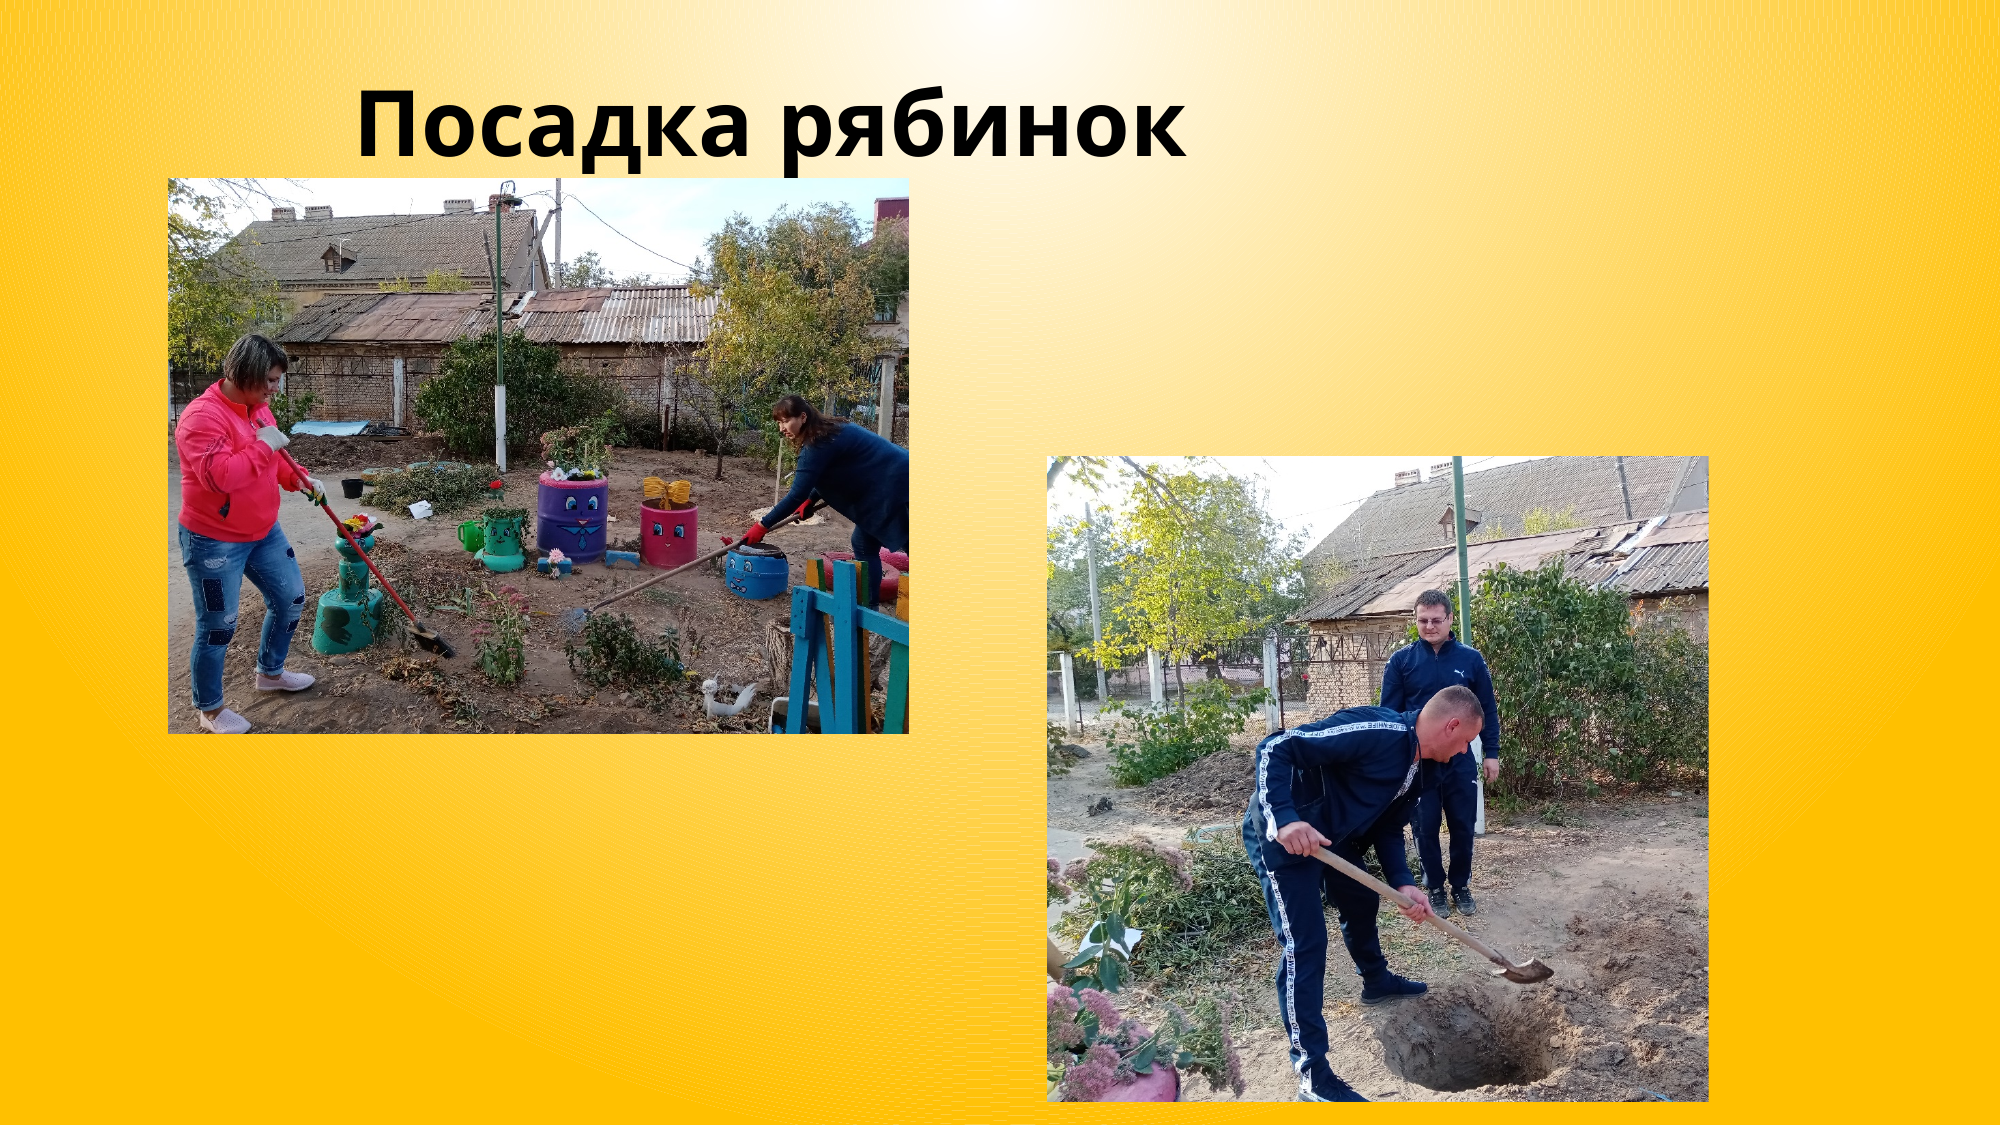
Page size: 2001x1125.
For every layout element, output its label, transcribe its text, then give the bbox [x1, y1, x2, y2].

picture [168, 178, 909, 734]
title Посадка рябинок [338, 45, 1675, 209]
picture [1047, 456, 1709, 1102]
